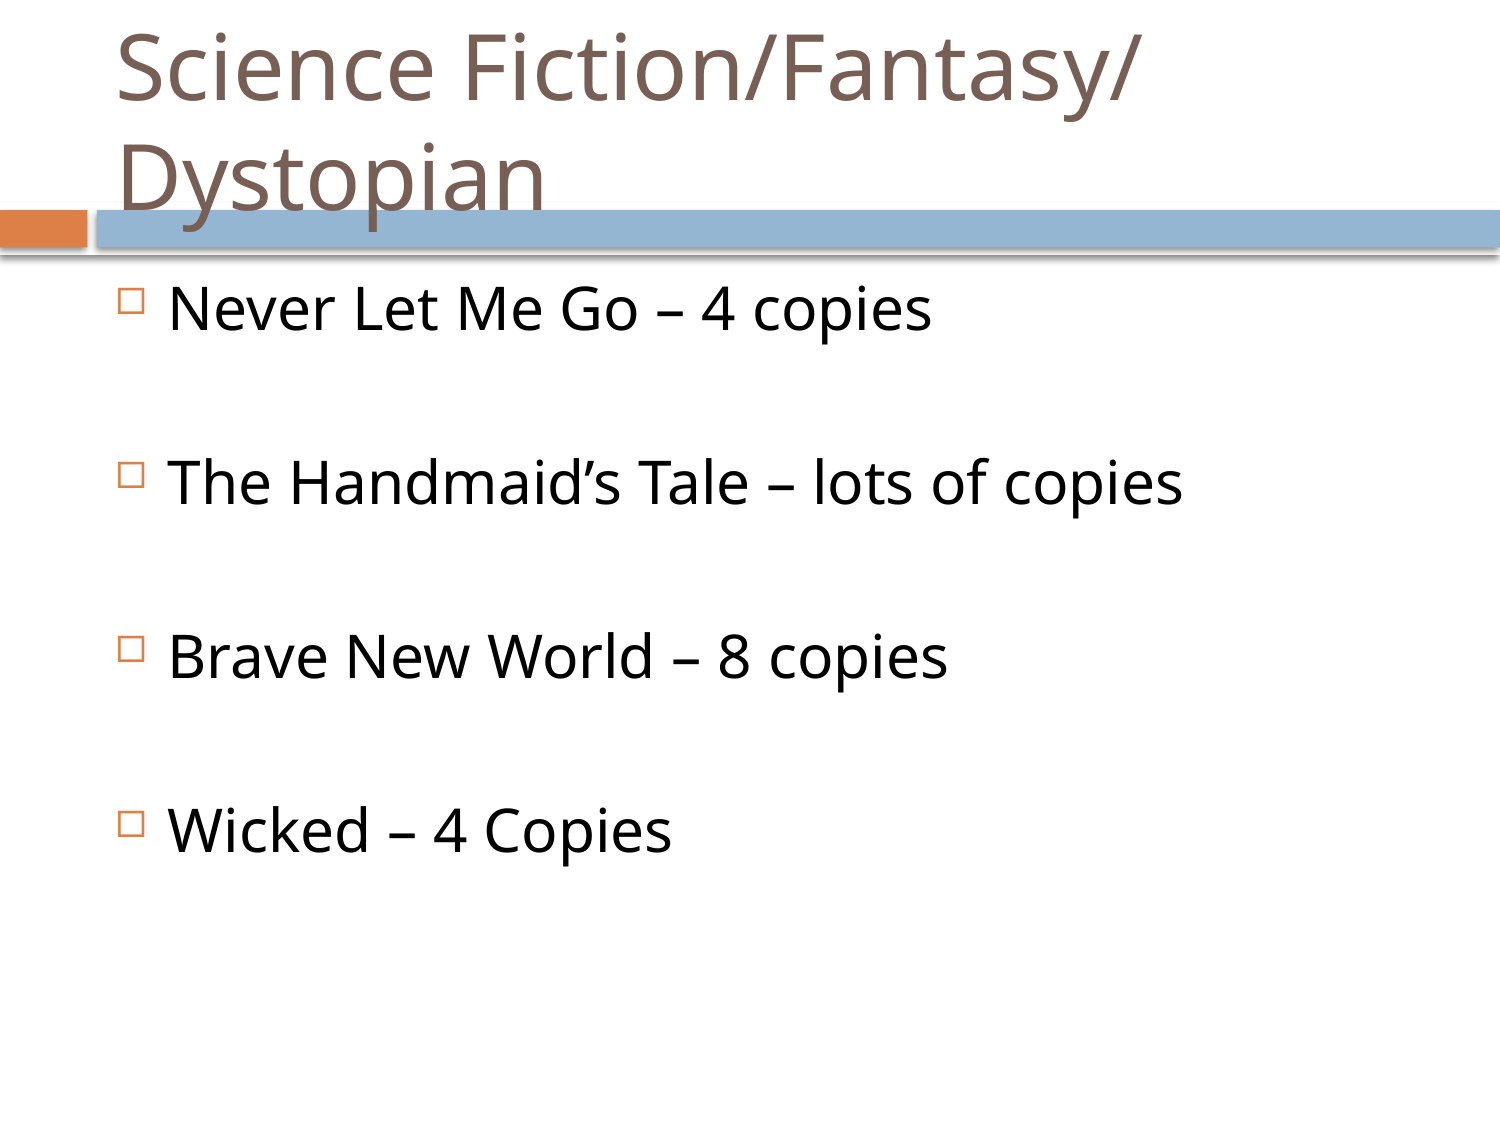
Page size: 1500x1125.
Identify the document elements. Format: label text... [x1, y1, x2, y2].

list Never Let Me Go – 4 copies The Handmaid’s Tale – lots of copies Brave New World – 8 copies Wicked – 4 Copies [100, 262, 1438, 1000]
title Science Fiction/Fantasy/ Dystopian [100, 37, 1438, 200]
